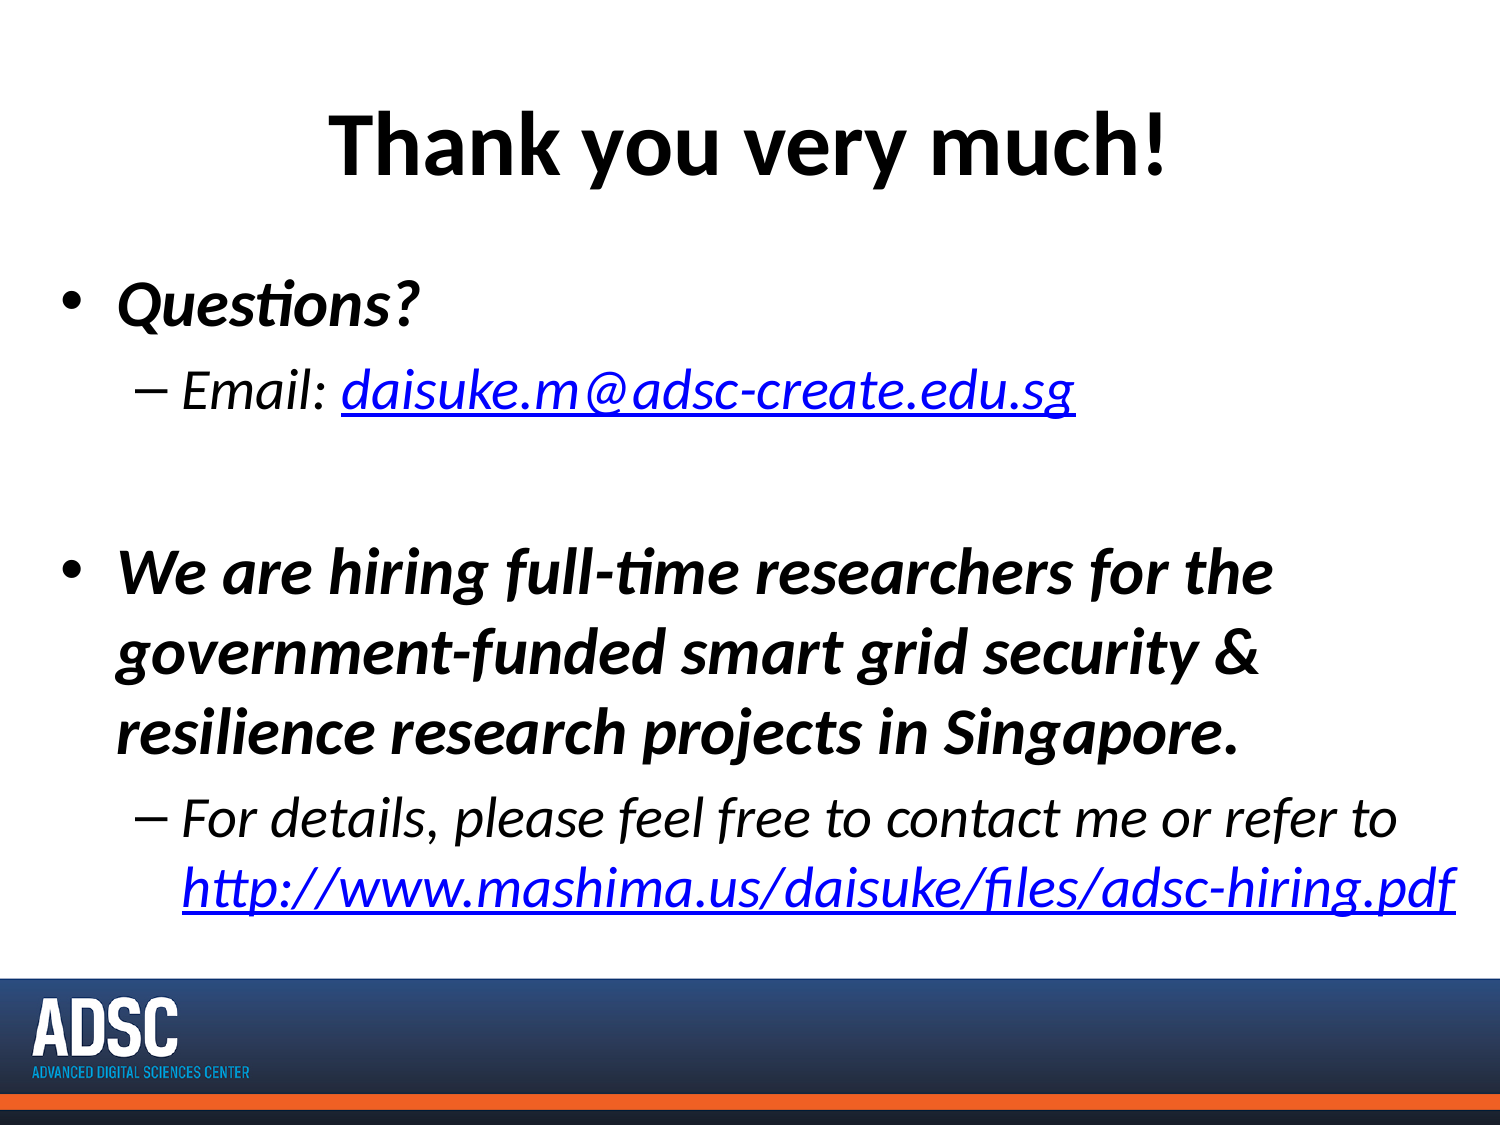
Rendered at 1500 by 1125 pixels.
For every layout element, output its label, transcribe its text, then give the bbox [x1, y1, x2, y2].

title Thank you very much! [75, 45, 1425, 233]
picture [0, 0, 1500, 1125]
list Questions? Email: daisuke.m@adsc-create.edu.sg We are hiring full-time researchers for the government-funded smart grid security & resilience research projects in Singapore. For details, please feel free to contact me or refer to http://www.mashima.us/daisuke/files/adsc-hiring.pdf [45, 251, 1490, 995]
